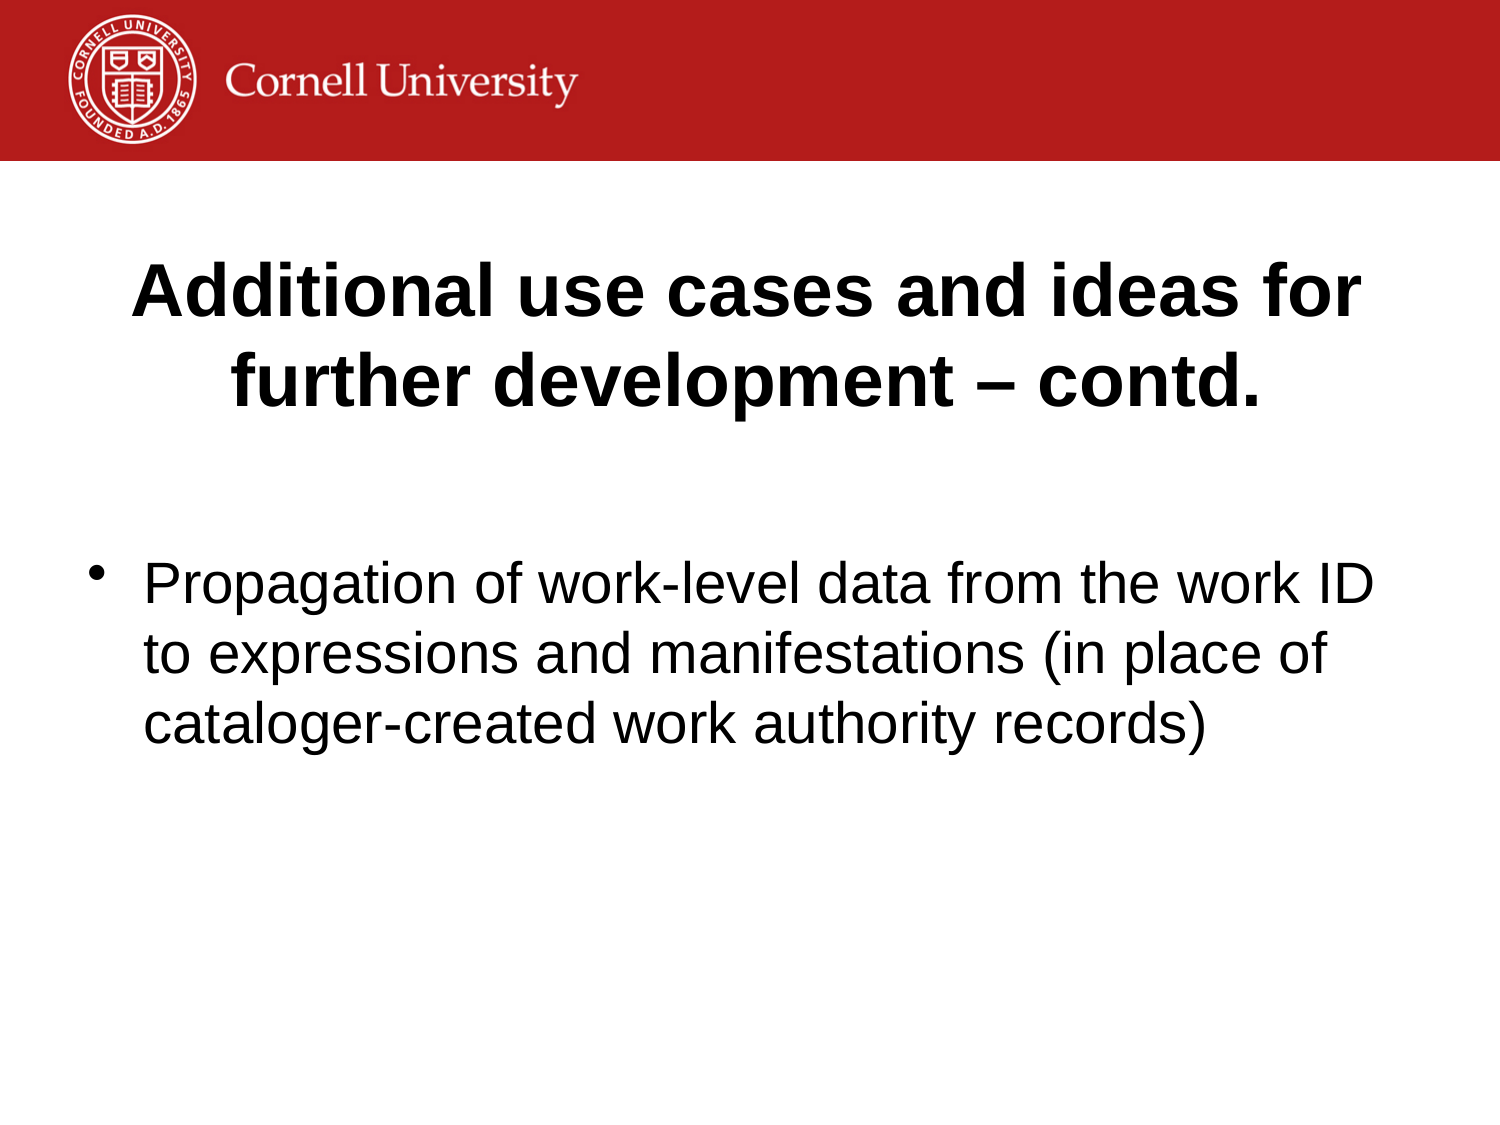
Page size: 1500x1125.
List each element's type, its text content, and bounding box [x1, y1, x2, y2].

list Propagation of work-level data from the work ID to expressions and manifestations (in place of cataloger-created work authority records) [72, 537, 1443, 938]
picture [0, 0, 1500, 161]
title Additional use cases and ideas for further development – contd. [50, 237, 1444, 425]
